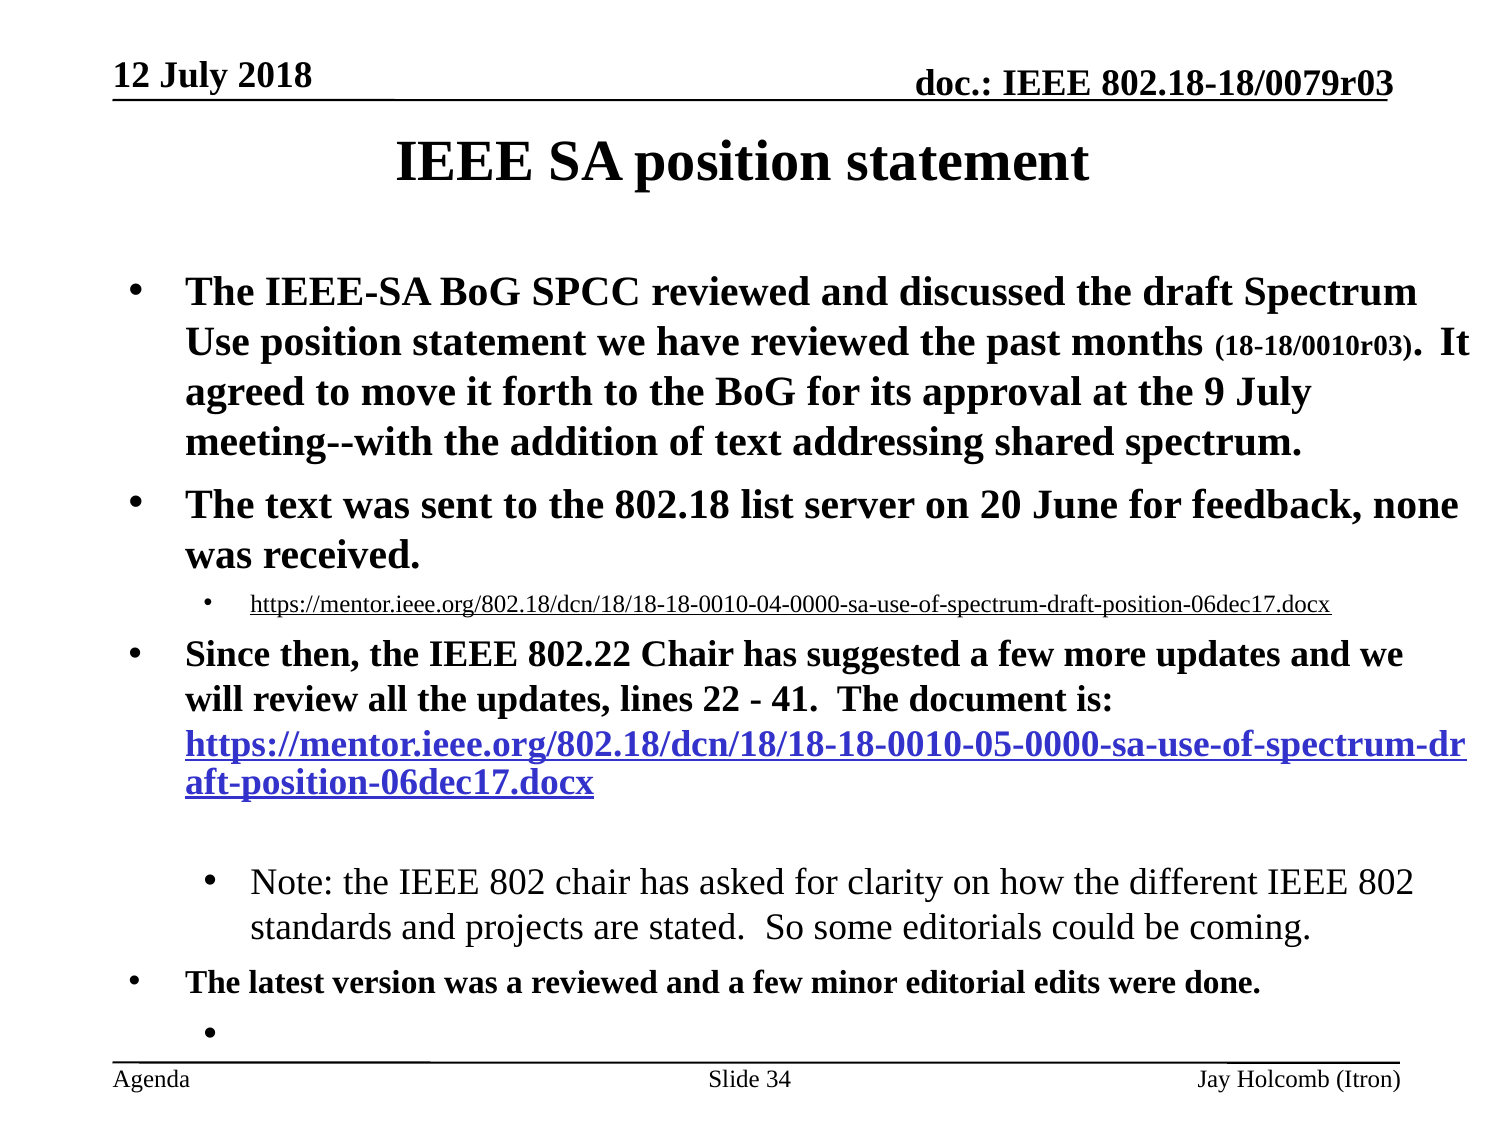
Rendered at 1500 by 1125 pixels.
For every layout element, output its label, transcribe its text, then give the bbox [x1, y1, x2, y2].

slide_number Slide 34 [699, 1061, 800, 1123]
title IEEE SA position statement [112, 100, 1388, 214]
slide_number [112, 49, 488, 95]
footer Jay Holcomb (Itron) [878, 1061, 1402, 1093]
list The IEEE-SA BoG SPCC reviewed and discussed the draft Spectrum Use position statement we have reviewed the past months (18-18/0010r03). It agreed to move it forth to the BoG for its approval at the 9 July meeting--with the addition of text addressing shared spectrum. The text was sent to the 802.18 list server on 20 June for feedback, none was received. https://mentor.ieee.org/802.18/dcn/18/18-18-0010-04-0000-sa-use-of-spectrum-draft-position-06dec17.docx Since then, the IEEE 802.22 Chair has suggested a few more updates and we will review all the updates, lines 22 - 41. The document is: https://mentor.ieee.org/802.18/dcn/18/18-18-0010-05-0000-sa-use-of-spectrum-draft-position-06dec17.docx Note: the IEEE 802 chair has asked for clarity on how the different IEEE 802 standards and projects are stated. So some editorials could be coming. The latest version was a reviewed and a few minor editorial edits were done. [113, 193, 1488, 932]
